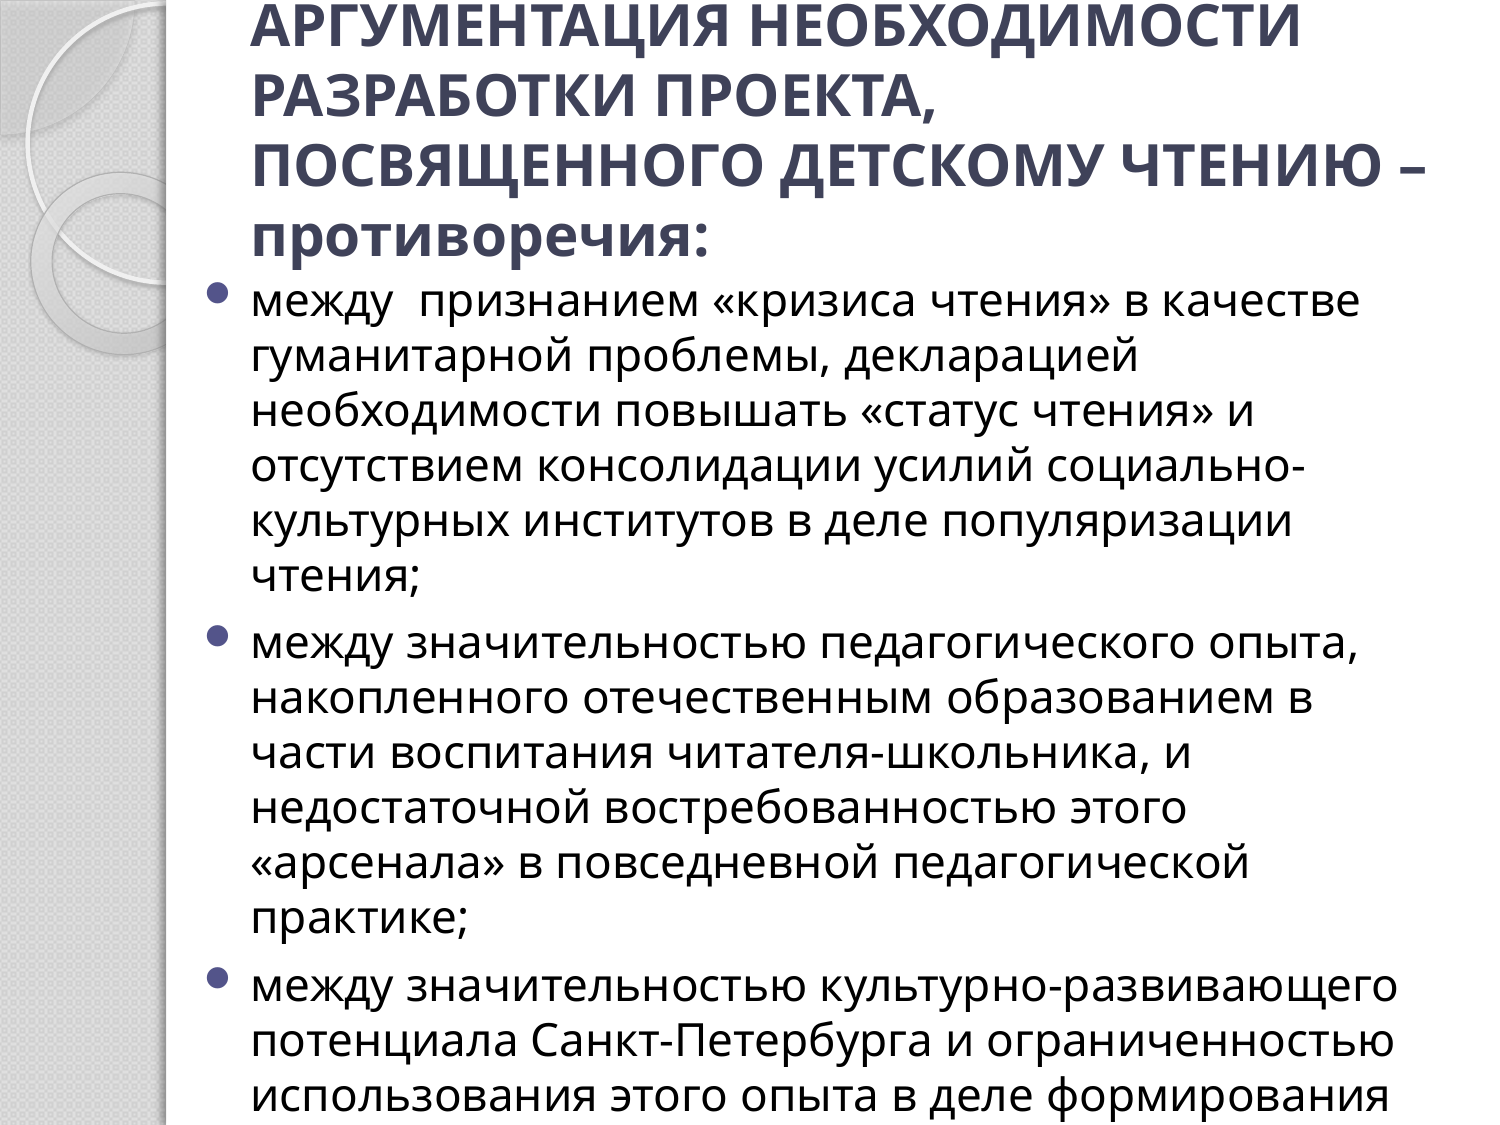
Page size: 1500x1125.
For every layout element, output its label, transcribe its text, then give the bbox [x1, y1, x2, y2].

title АРГУМЕНТАЦИЯ НЕОБХОДИМОСТИ РАЗРАБОТКИ ПРОЕКТА, ПОСВЯЩЕННОГО ДЕТСКОМУ ЧТЕНИЮ – противоречия: [235, 45, 1466, 210]
list между признанием «кризиса чтения» в качестве гуманитарной проблемы, декларацией необходимости повышать «статус чтения» и отсутствием консолидации усилий социально-культурных институтов в деле популяризации чтения; между значительностью педагогического опыта, накопленного отечественным образованием в части воспитания читателя-школьника, и недостаточной востребованностью этого «арсенала» в повседневной педагогической практике; между значительностью культурно-развивающего потенциала Санкт-Петербурга и ограниченностью использования этого опыта в деле формирования читательской компетентности школьников; [175, 210, 1466, 1025]
